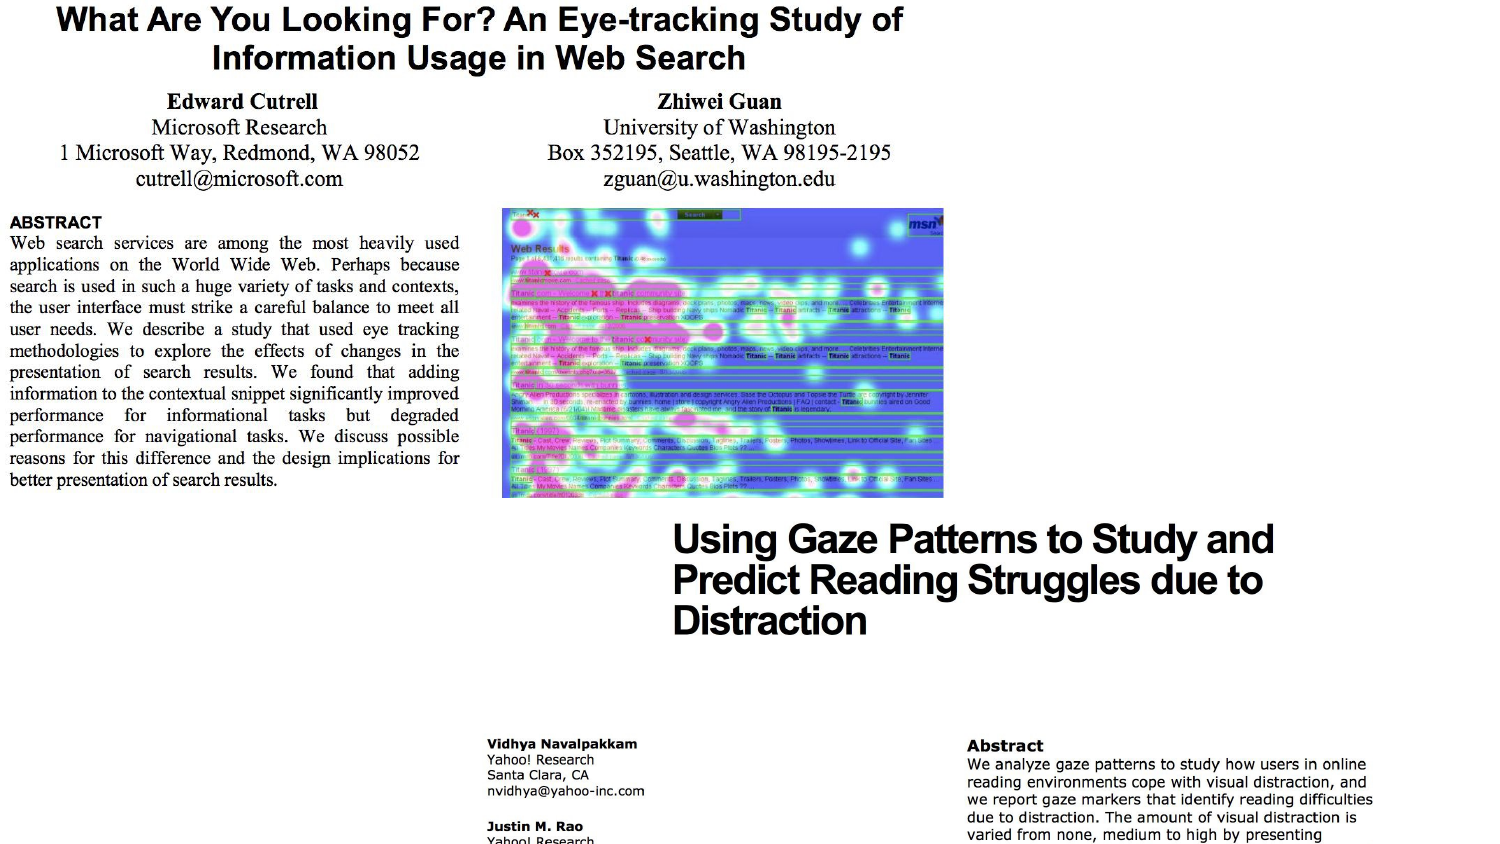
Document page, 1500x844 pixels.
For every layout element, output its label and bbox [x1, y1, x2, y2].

text_box [474, 521, 1386, 844]
text_box [0, 0, 950, 498]
